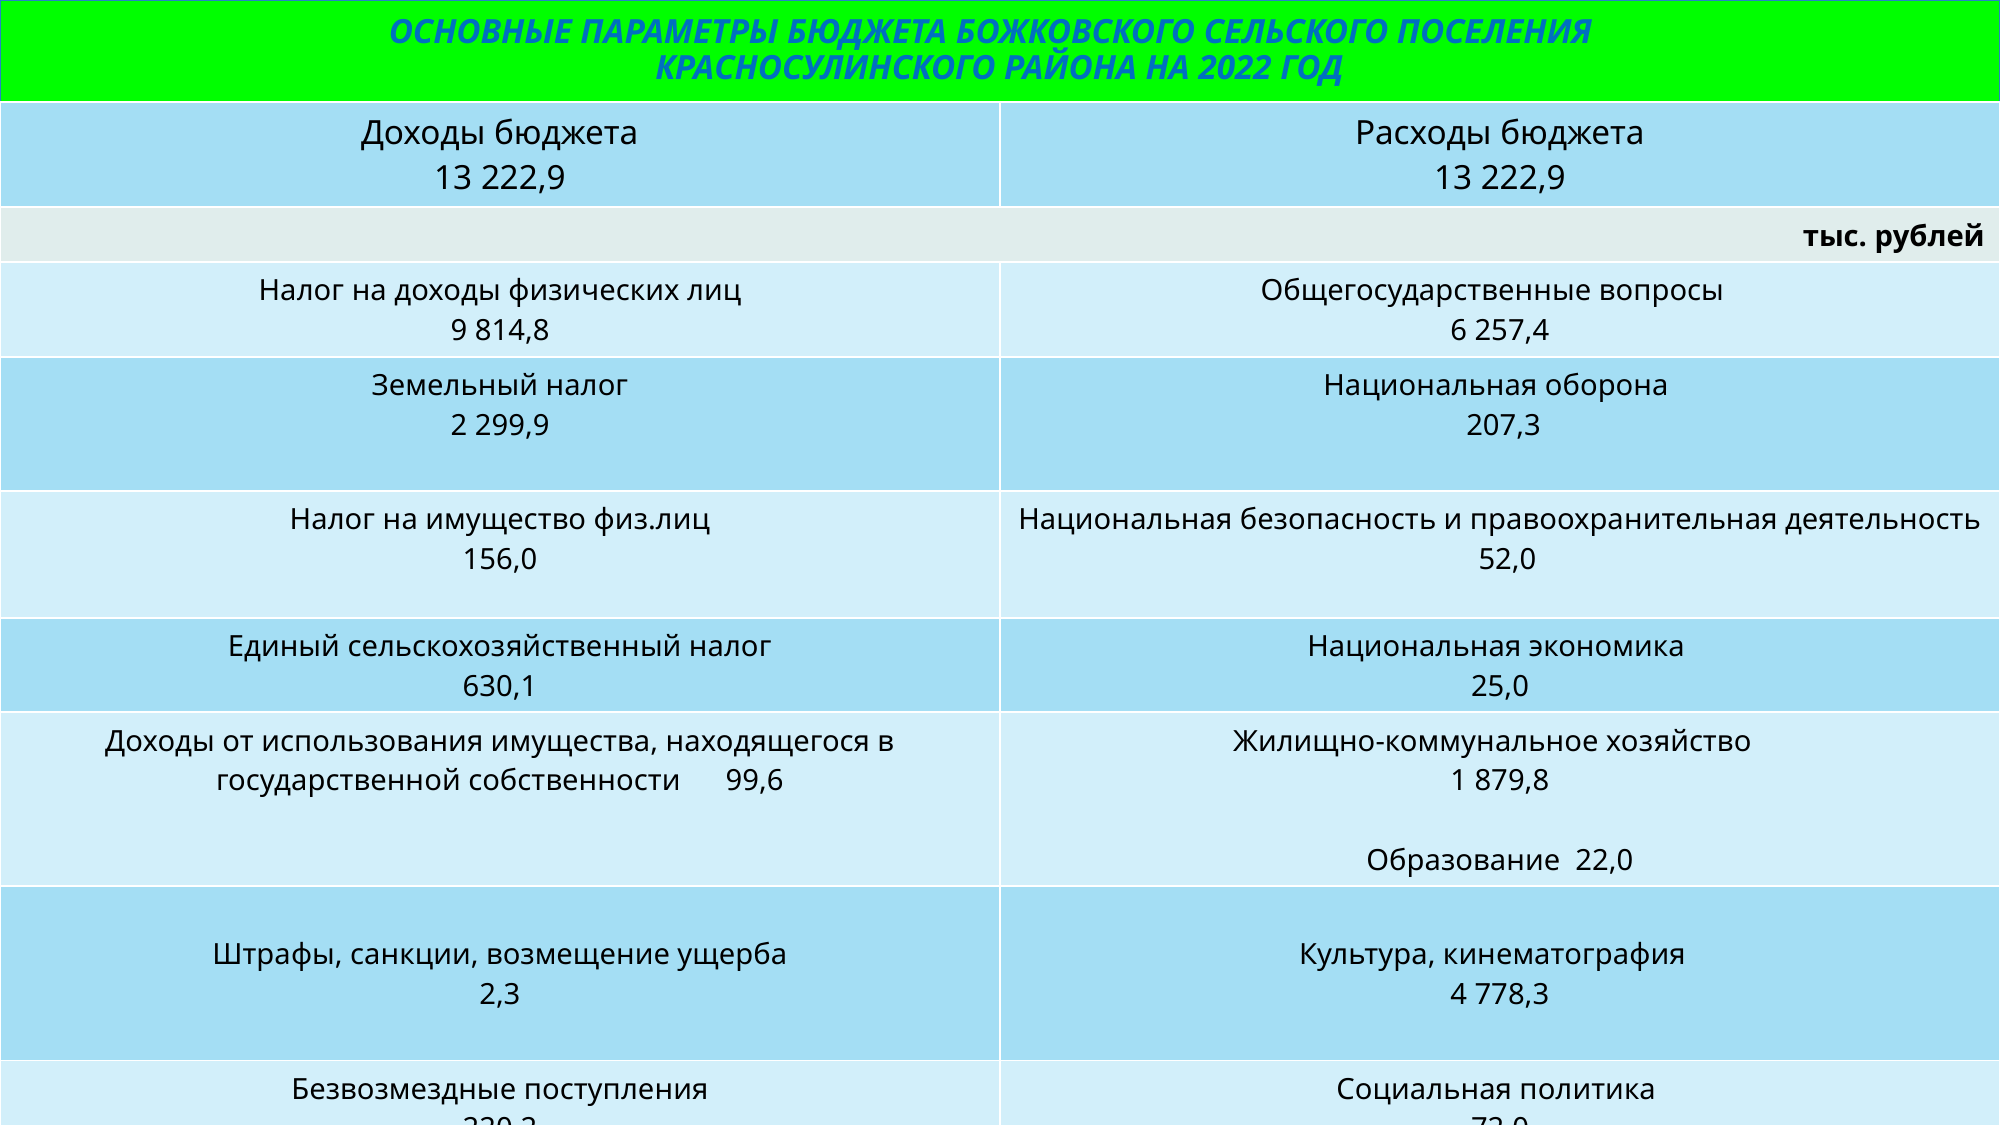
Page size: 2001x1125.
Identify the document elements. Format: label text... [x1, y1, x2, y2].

table_cell Налог на доходы физических лиц 9 814,8 [1, 263, 999, 356]
table_cell тыс. рублей [1, 208, 1999, 261]
table_header Доходы бюджета 13 222,9 [1, 103, 999, 206]
table_cell Национальная экономика 25,0 [1001, 619, 1999, 711]
table_cell Единый сельскохозяйственный налог 630,1 [1, 619, 999, 711]
table_cell Доходы от использования имущества, находящегося в государственной собственности 99,6 [1, 713, 999, 885]
table_cell Налог на имущество физ.лиц 156,0 [1, 492, 999, 617]
table_cell Земельный налог 2 299,9 [1, 358, 999, 490]
table_cell Социальная политика 72,0 [1001, 1061, 1999, 1125]
table_cell Национальная оборона 207,3 [1001, 358, 1999, 490]
table_cell Культура, кинематография 4 778,3 [1001, 887, 1999, 1060]
table_header Расходы бюджета 13 222,9 [1001, 103, 1999, 206]
title ОСНОВНЫЕ ПАРАМЕТРЫ БЮДЖЕТА БОЖКОВСКОГО СЕЛЬСКОГО ПОСЕЛЕНИЯ КРАСНОСУЛИНСКОГО РАЙОНА НА 2022 ГОД [0, 0, 2000, 101]
table_cell Штрафы, санкции, возмещение ущерба 2,3 [1, 887, 999, 1060]
table_cell Безвозмездные поступления 220,2 [1, 1061, 999, 1125]
table_cell Жилищно-коммунальное хозяйство 1 879,8 Образование 22,0 [1001, 713, 1999, 885]
table_cell Национальная безопасность и правоохранительная деятельность 52,0 [1001, 492, 1999, 617]
table_cell Общегосударственные вопросы 6 257,4 [1001, 263, 1999, 356]
